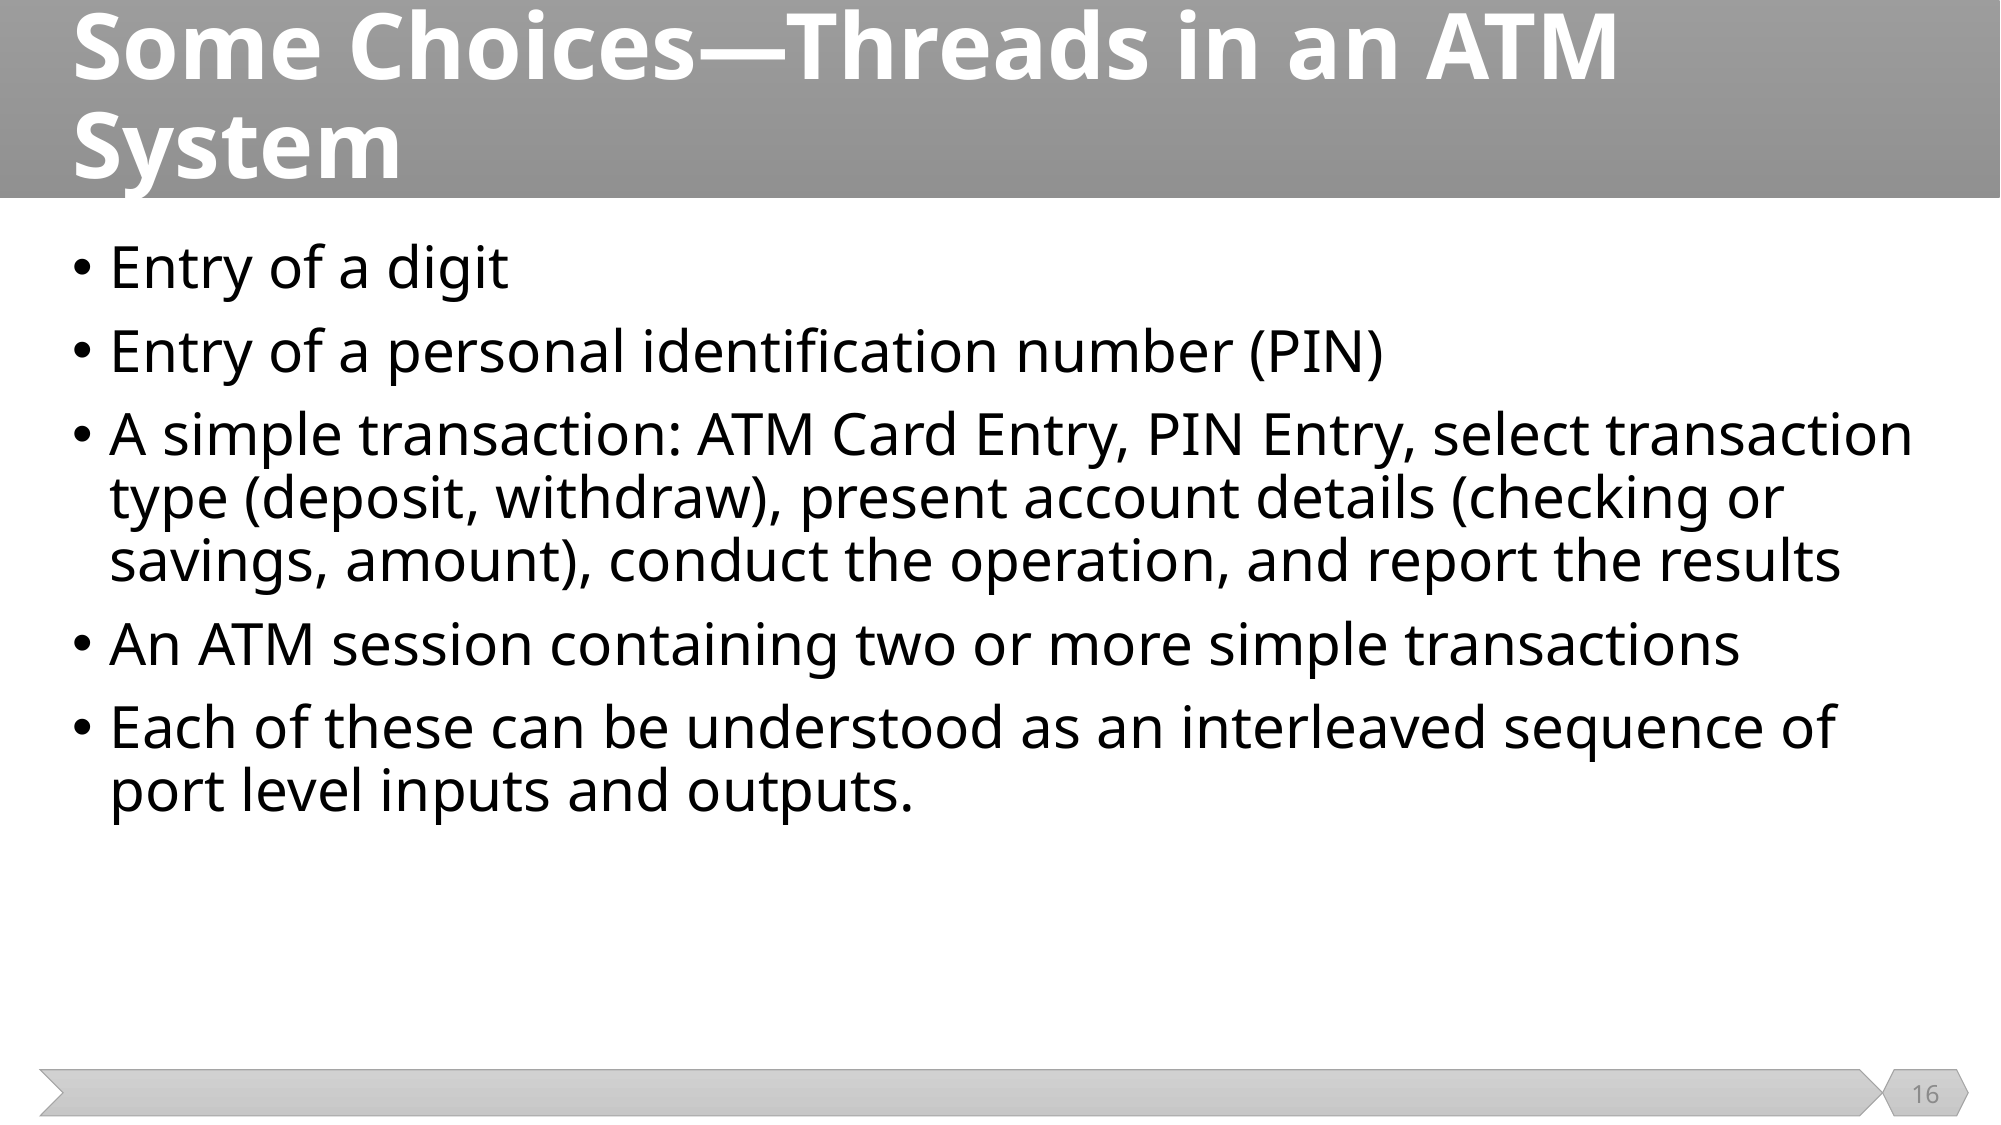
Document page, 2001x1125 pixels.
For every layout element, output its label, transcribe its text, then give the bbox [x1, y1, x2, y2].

list Entry of a digit Entry of a personal identification number (PIN) A simple transaction: ATM Card Entry, PIN Entry, select transaction type (deposit, withdraw), present account details (checking or savings, amount), conduct the operation, and report the results An ATM session containing two or more simple transactions Each of these can be understood as an interleaved sequence of port level inputs and outputs. [56, 230, 1969, 1010]
slide_number 16 [1882, 1065, 1969, 1125]
title Some Choices—Threads in an ATM System [56, 0, 1969, 199]
